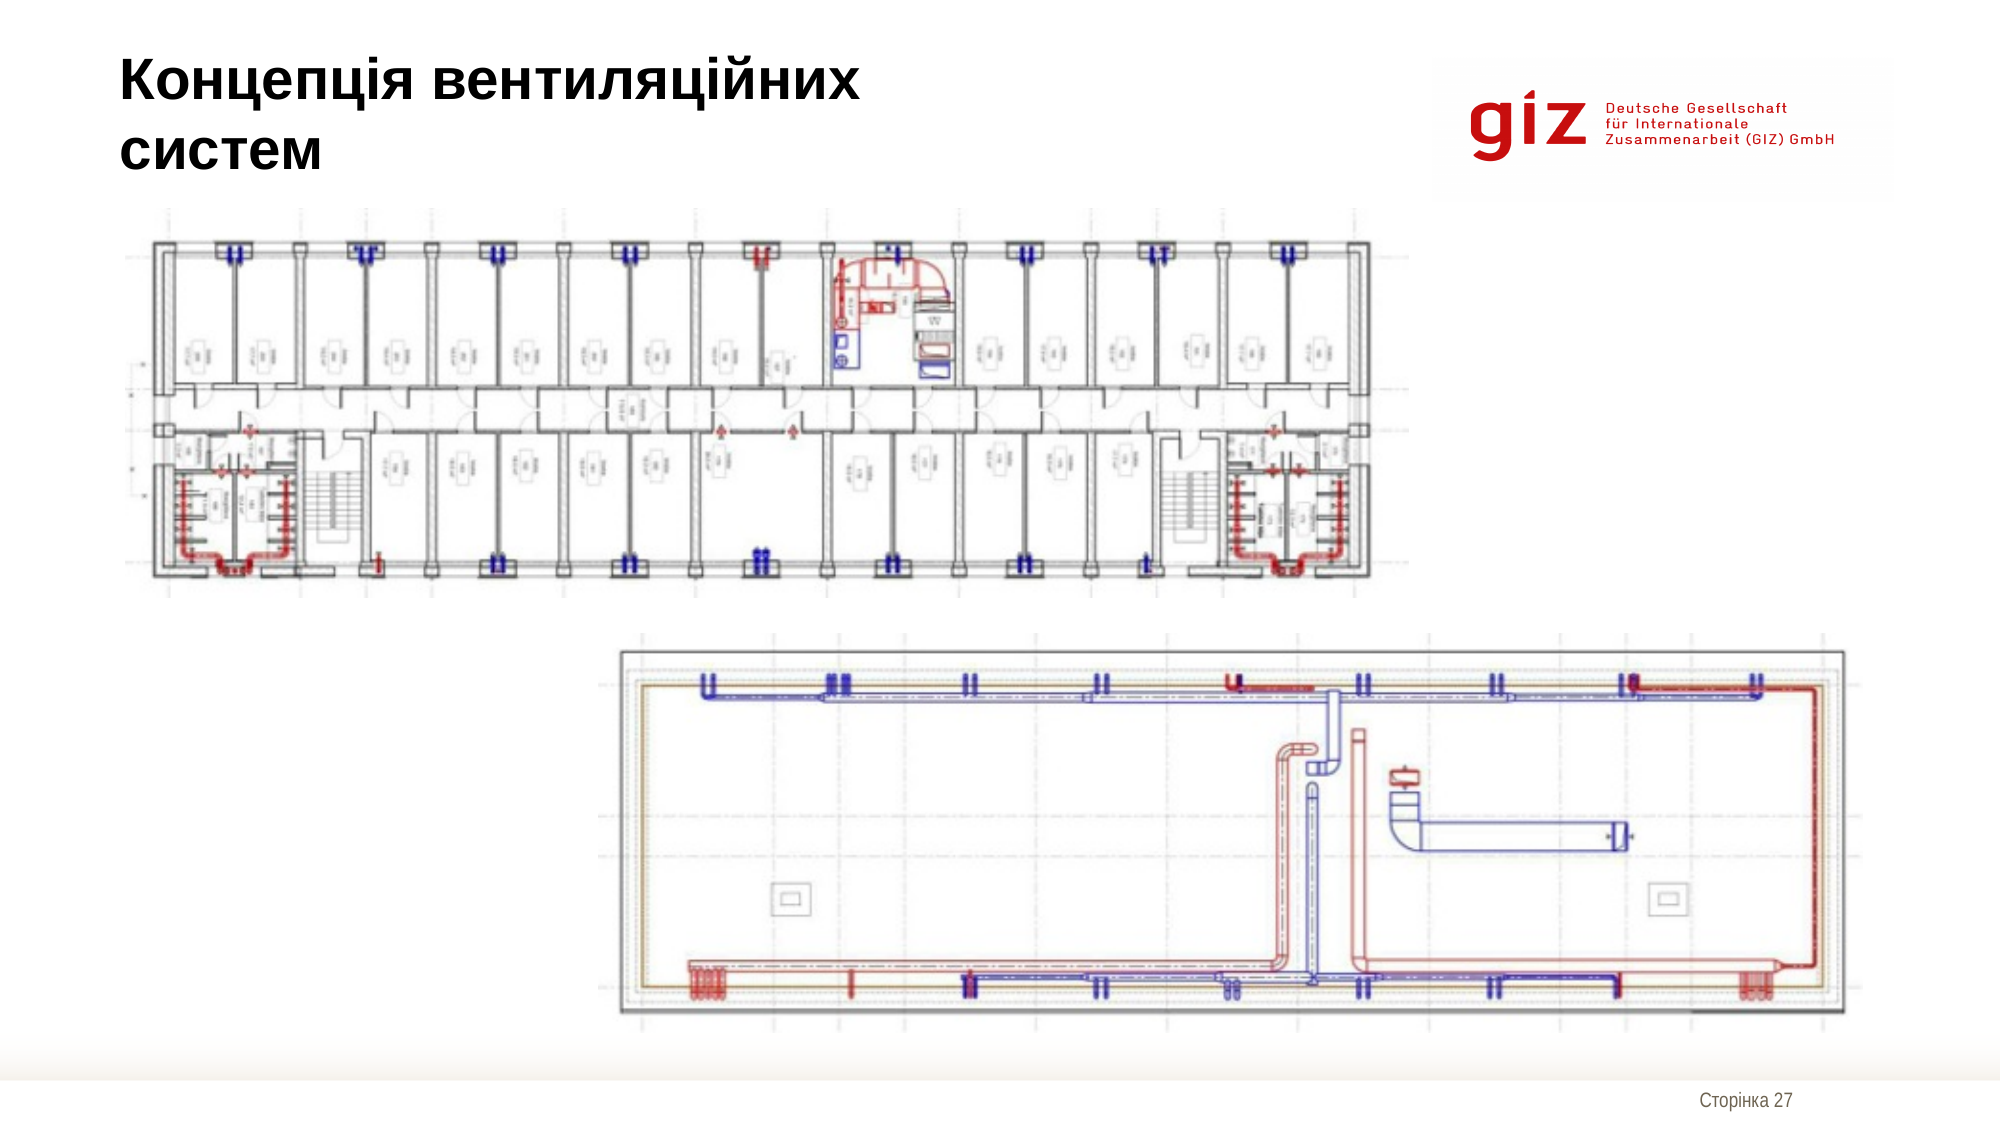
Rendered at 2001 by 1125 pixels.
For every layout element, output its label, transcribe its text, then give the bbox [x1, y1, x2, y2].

picture [0, 633, 2000, 1081]
picture [1432, 57, 1894, 202]
picture [125, 207, 1409, 599]
text_box Концепція вентиляційних систем [114, 66, 1059, 156]
